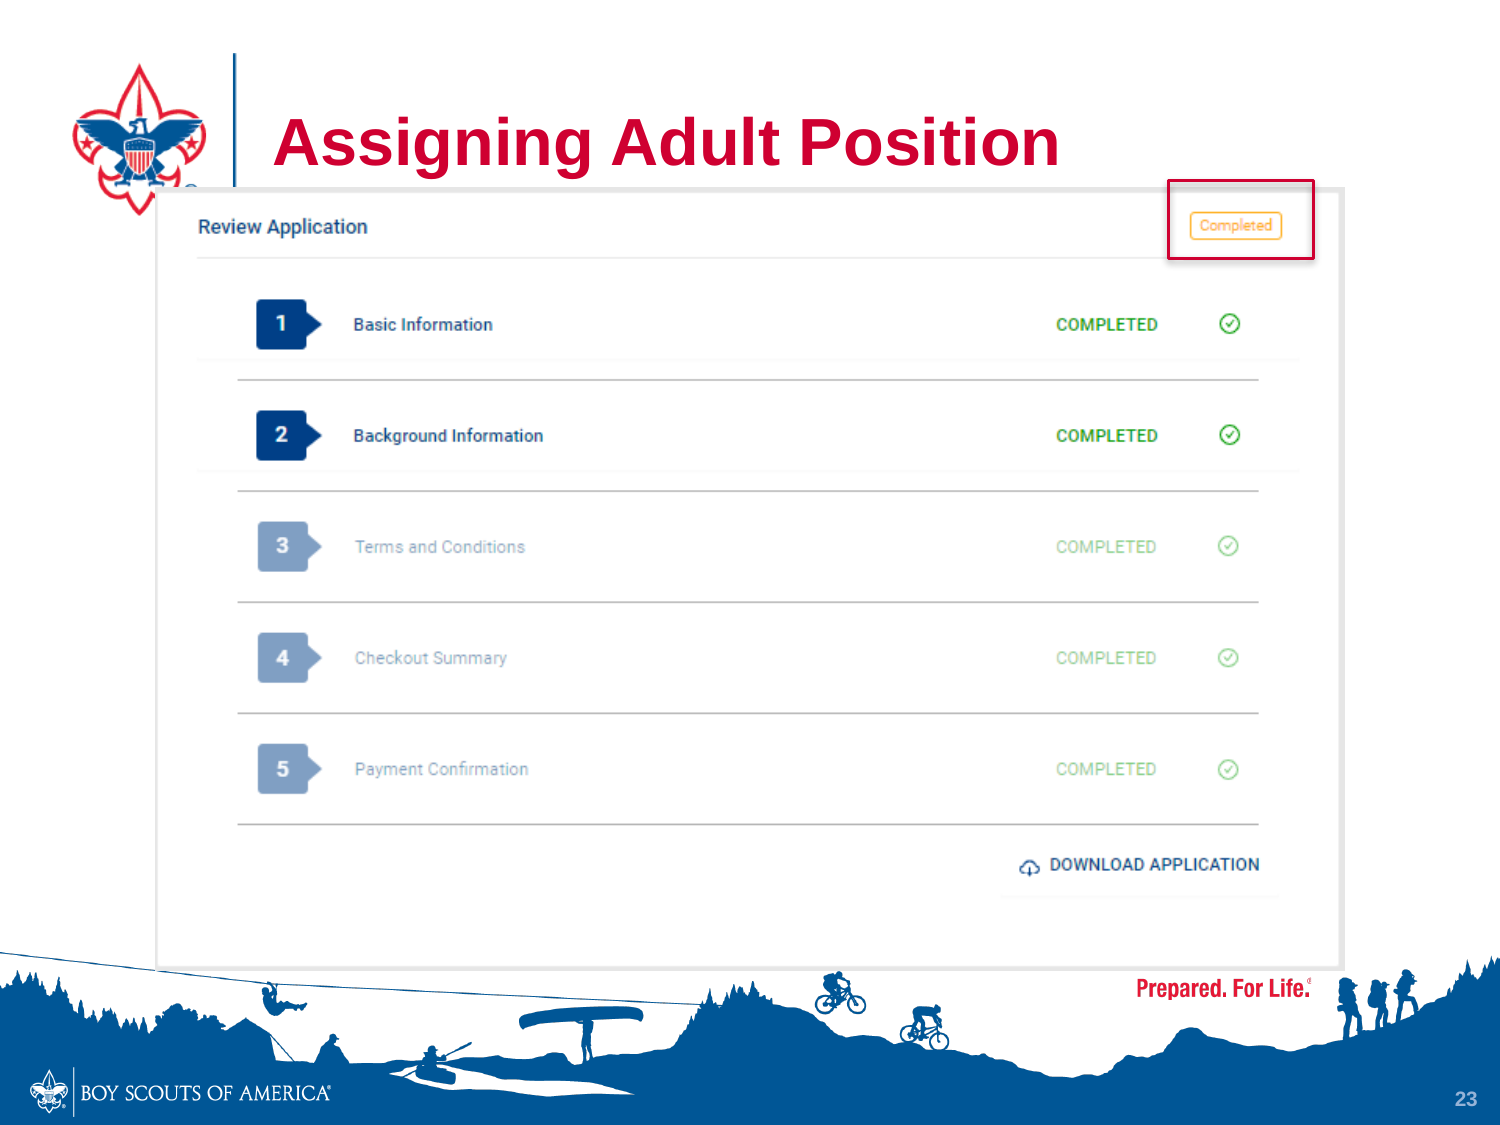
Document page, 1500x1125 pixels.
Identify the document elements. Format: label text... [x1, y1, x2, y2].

picture [0, 53, 1500, 1125]
slide_number 23 [1425, 1067, 1493, 1125]
title Assigning Adult Position [257, 45, 1413, 233]
text_box [1168, 180, 1314, 185]
